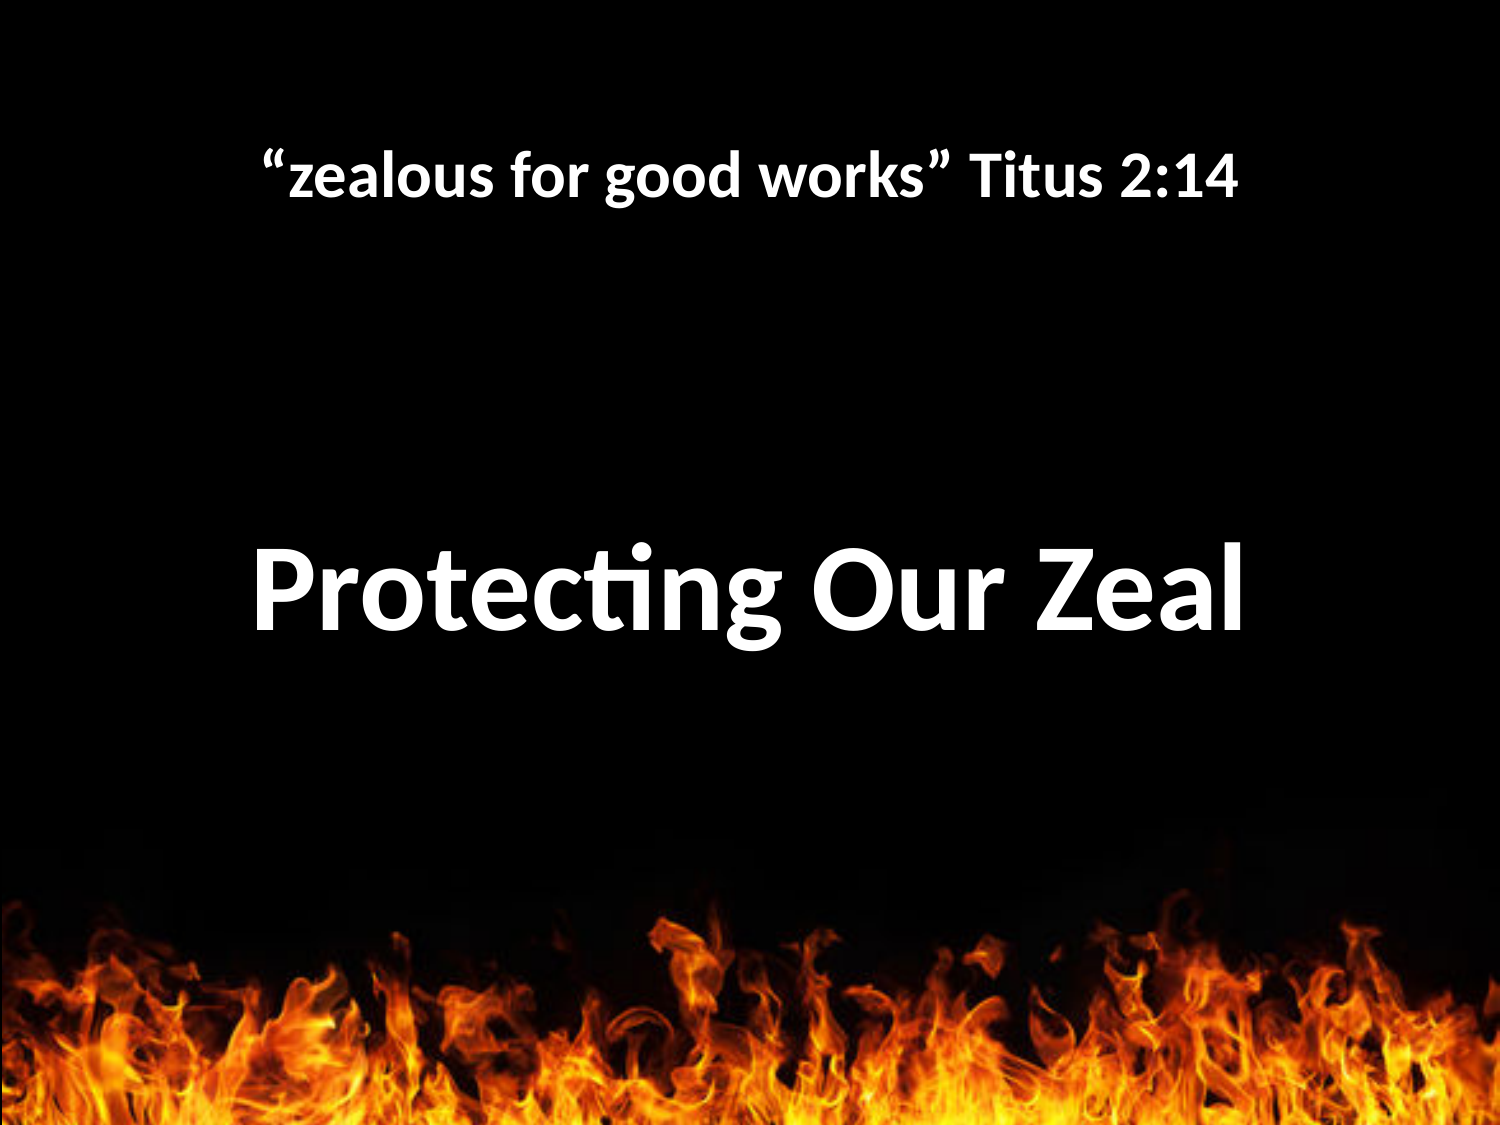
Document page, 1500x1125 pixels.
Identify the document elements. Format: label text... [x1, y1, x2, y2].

subtitle “zealous for good works” Titus 2:14 [187, 132, 1313, 268]
title Protecting Our Zeal [112, 273, 1388, 665]
picture [2, 725, 1500, 1125]
